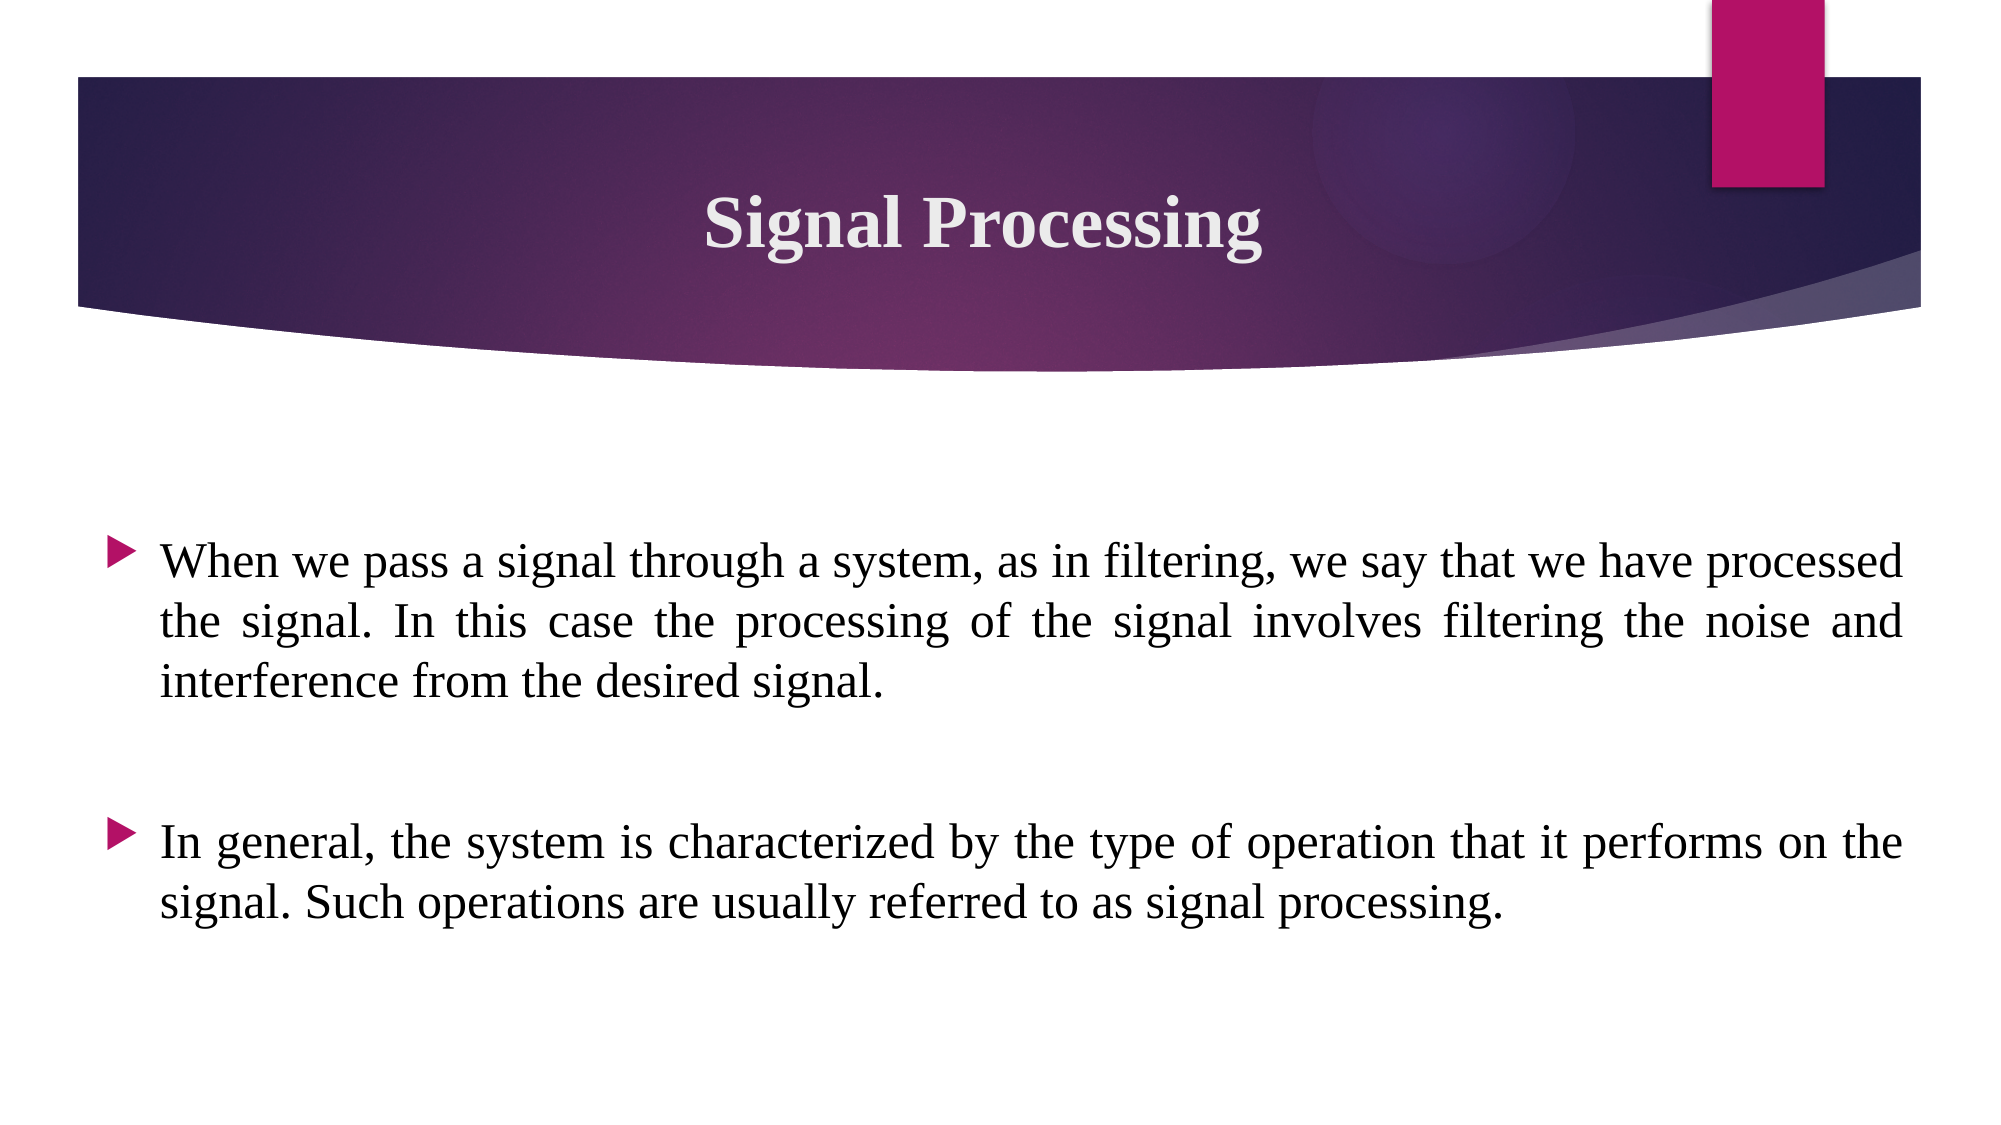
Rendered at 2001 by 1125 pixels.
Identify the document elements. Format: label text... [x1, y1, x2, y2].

list When we pass a signal through a system, as in filtering, we say that we have processed the signal. In this case the processing of the signal involves filtering the noise and interference from the desired signal. In general, the system is characterized by the type of operation that it performs on the signal. Such operations are usually referred to as signal processing. [88, 519, 1921, 988]
title Signal Processing [688, 159, 1627, 276]
